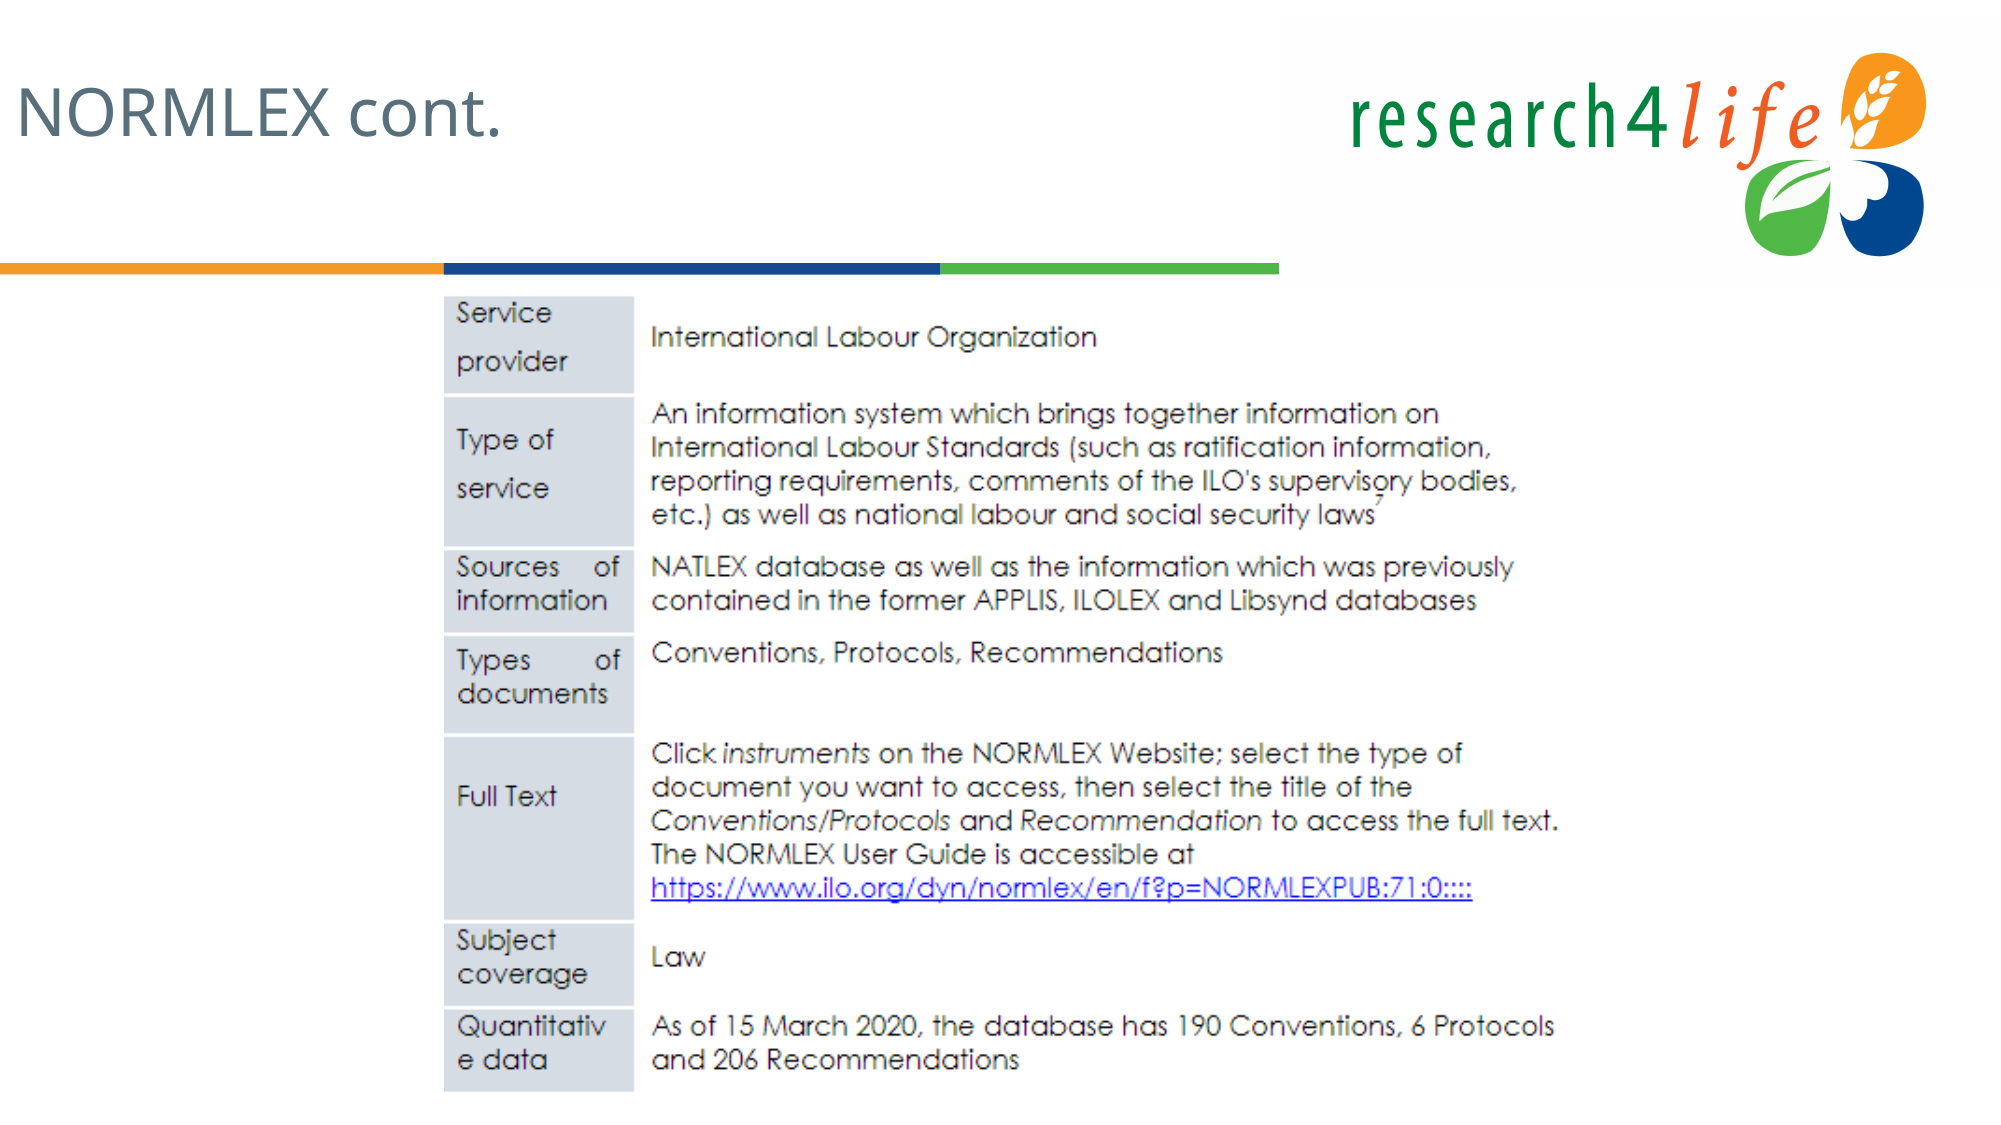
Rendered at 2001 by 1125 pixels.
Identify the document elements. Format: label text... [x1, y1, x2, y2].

picture [1279, 22, 2000, 285]
picture [444, 292, 1604, 1094]
title NORMLEX cont. [0, 71, 1200, 250]
